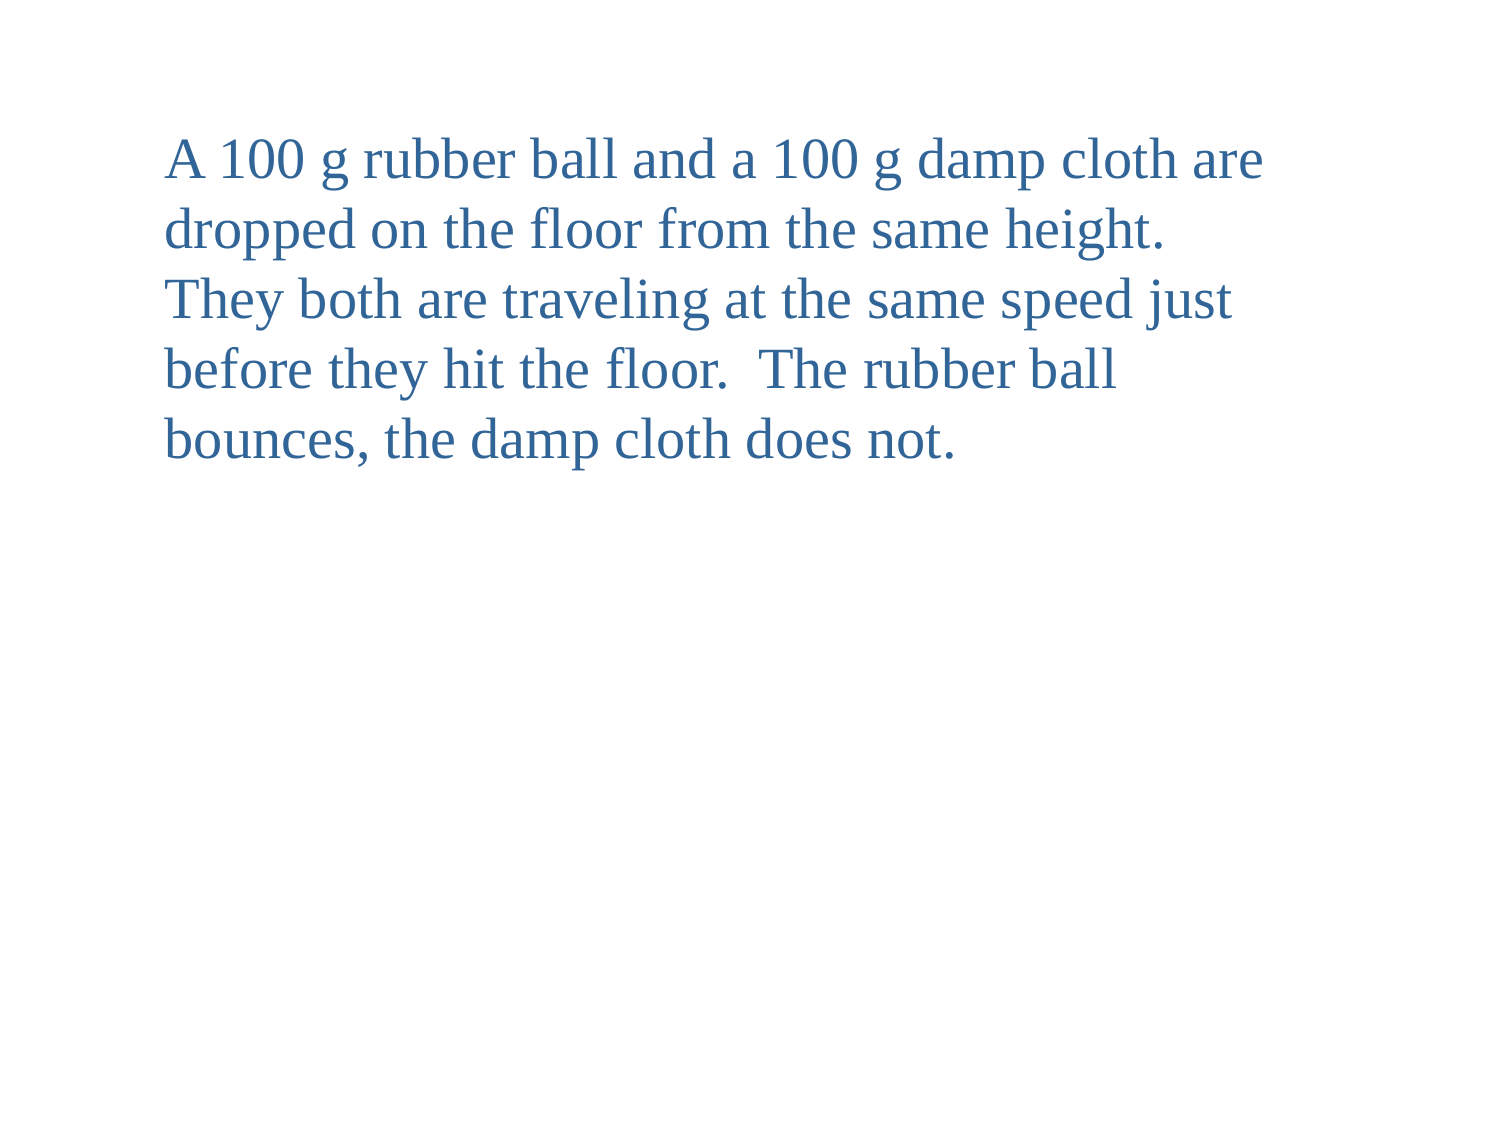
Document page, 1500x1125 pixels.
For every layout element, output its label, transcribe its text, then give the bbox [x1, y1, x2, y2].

text_box A 100 g rubber ball and a 100 g damp cloth are dropped on the floor from the same height. They both are traveling at the same speed just before they hit the floor. The rubber ball bounces, the damp cloth does not. [149, 112, 1310, 478]
